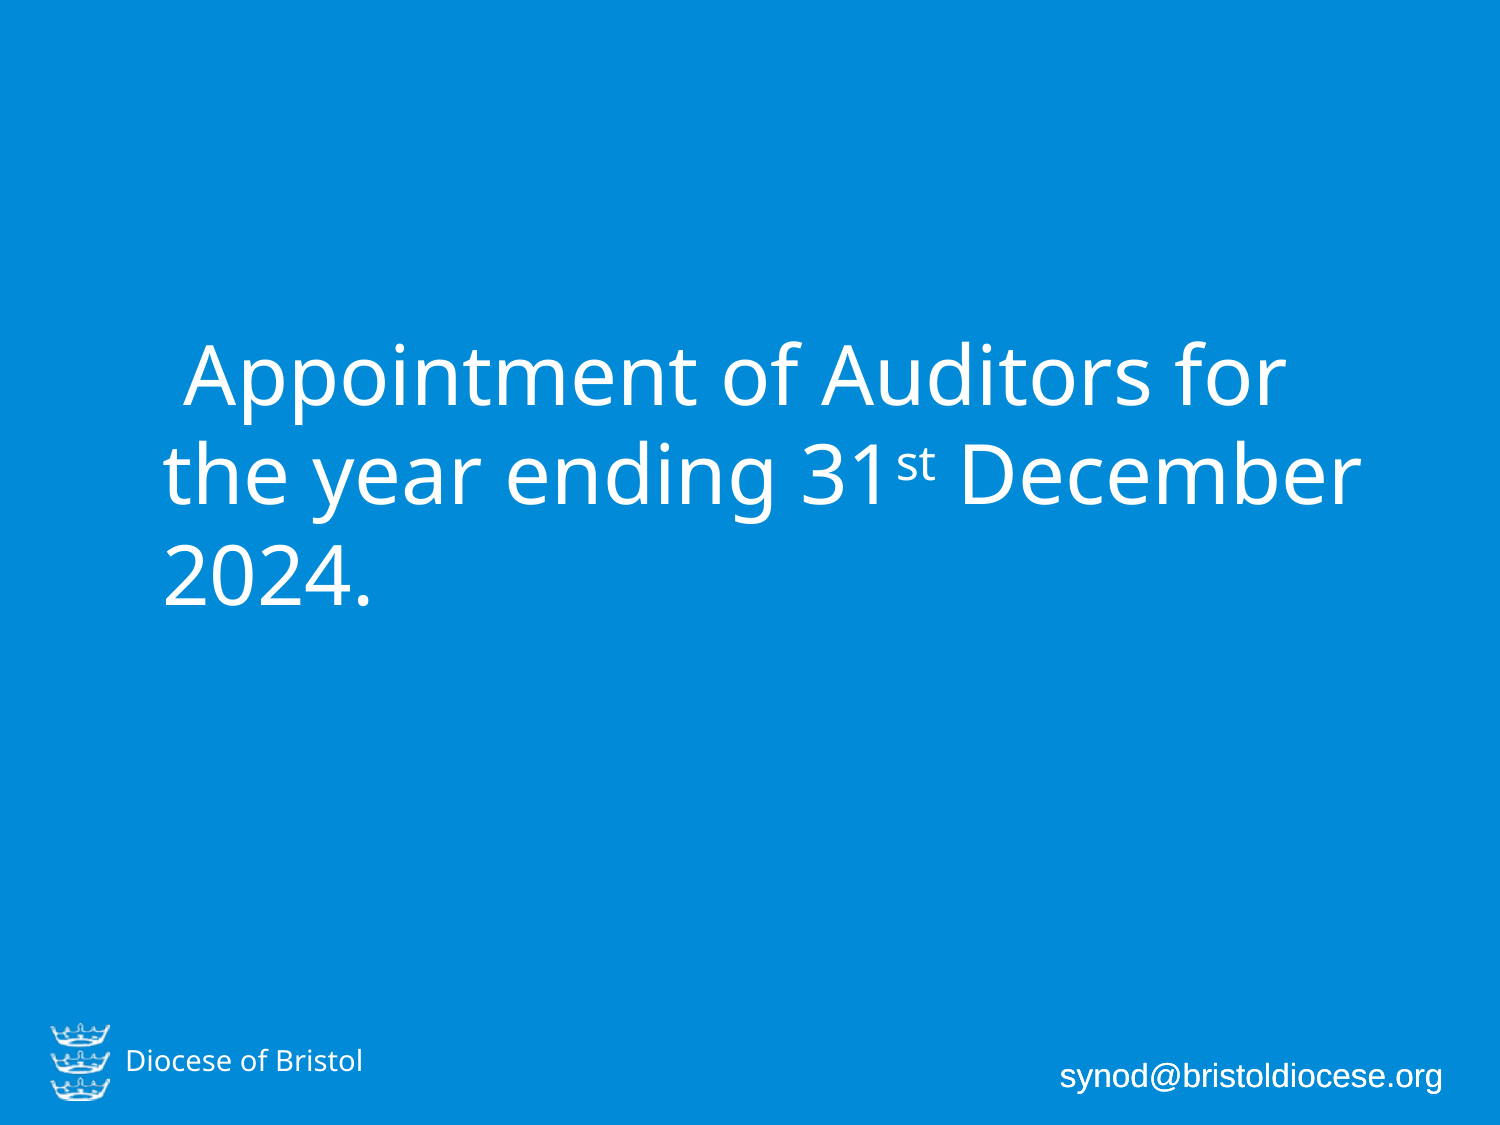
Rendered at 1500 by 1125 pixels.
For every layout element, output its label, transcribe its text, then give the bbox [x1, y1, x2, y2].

text_box Appointment of Auditors for the year ending 31st December 2024. [147, 314, 1435, 516]
picture [50, 1023, 110, 1101]
